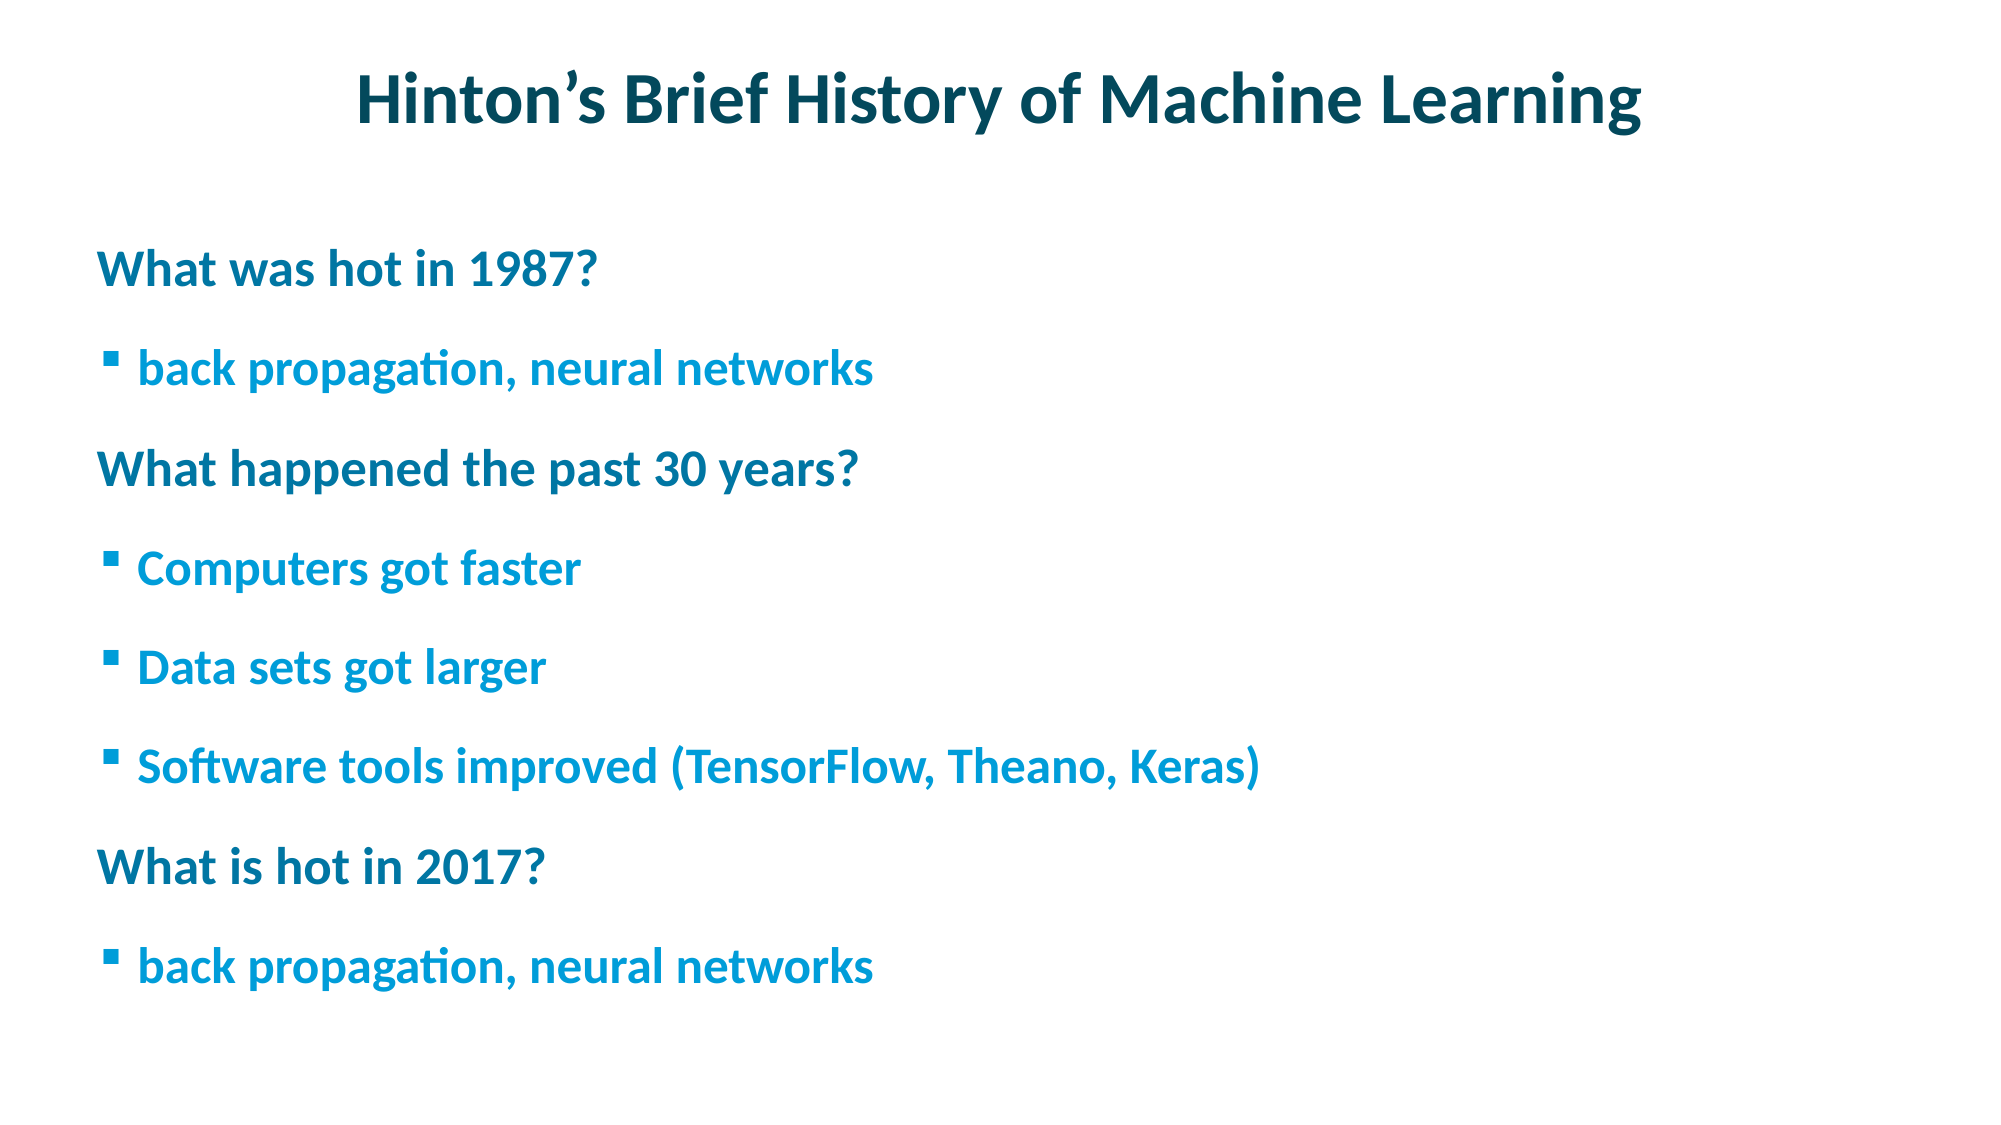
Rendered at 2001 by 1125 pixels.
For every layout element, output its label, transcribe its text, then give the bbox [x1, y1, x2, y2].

title Hinton’s Brief History of Machine Learning [99, 24, 1900, 163]
list What was hot in 1987? back propagation, neural networks What happened the past 30 years? Computers got faster Data sets got larger Software tools improved (TensorFlow, Theano, Keras) What is hot in 2017? back propagation, neural networks [66, 224, 1900, 1005]
